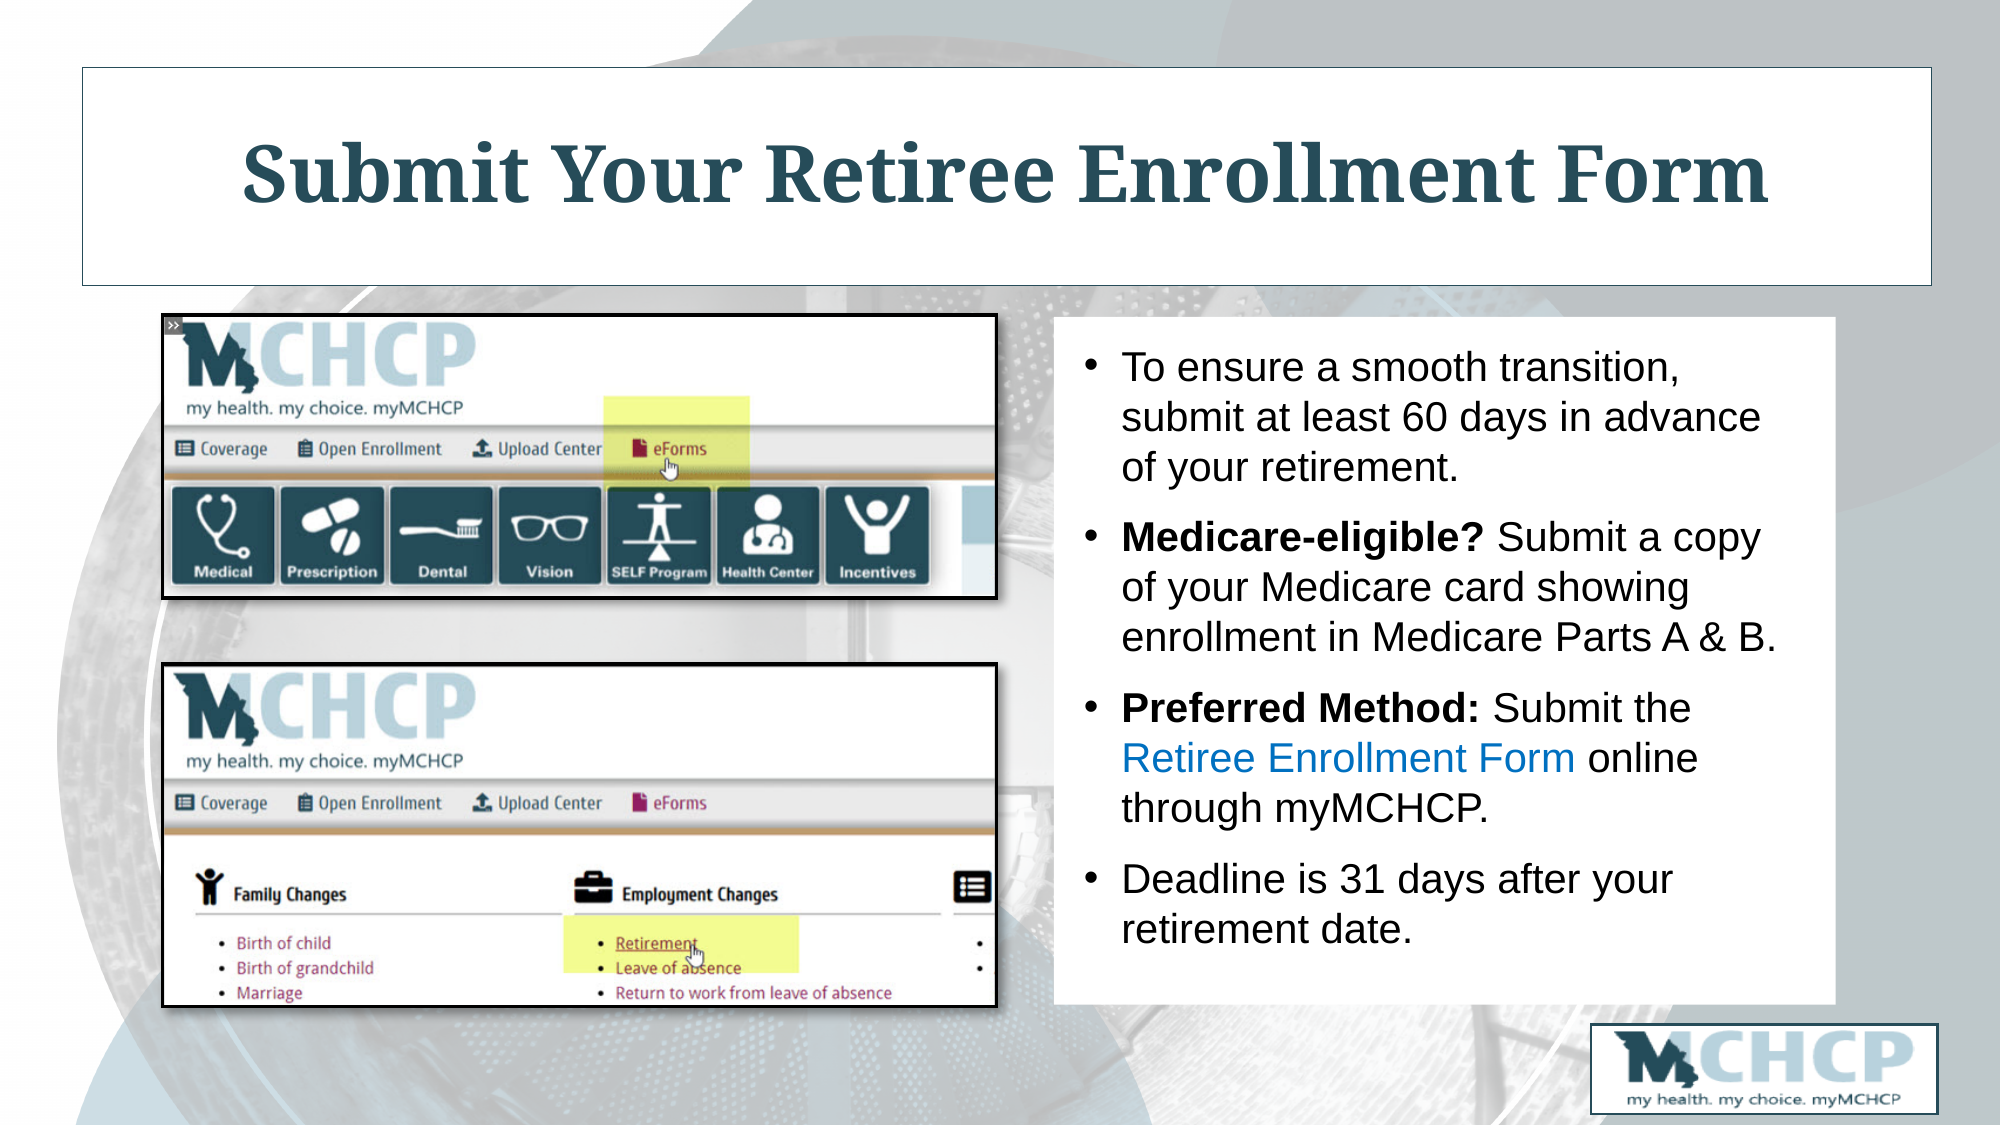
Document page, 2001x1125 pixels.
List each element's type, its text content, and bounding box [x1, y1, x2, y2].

picture [164, 665, 995, 1005]
picture [164, 316, 995, 597]
text_box Submit Your Retiree Enrollment Form [82, 67, 1932, 286]
text_box To ensure a smooth transition, submit at least 60 days in advance of your retirement. Medicare-eligible? Submit a copy of your Medicare card showing enrollment in Medicare Parts A & B. Preferred Method: Submit the Retiree Enrollment Form online through myMCHCP. Deadline is 31 days after your retirement date. [1053, 316, 1836, 1005]
picture [1614, 1030, 1915, 1109]
